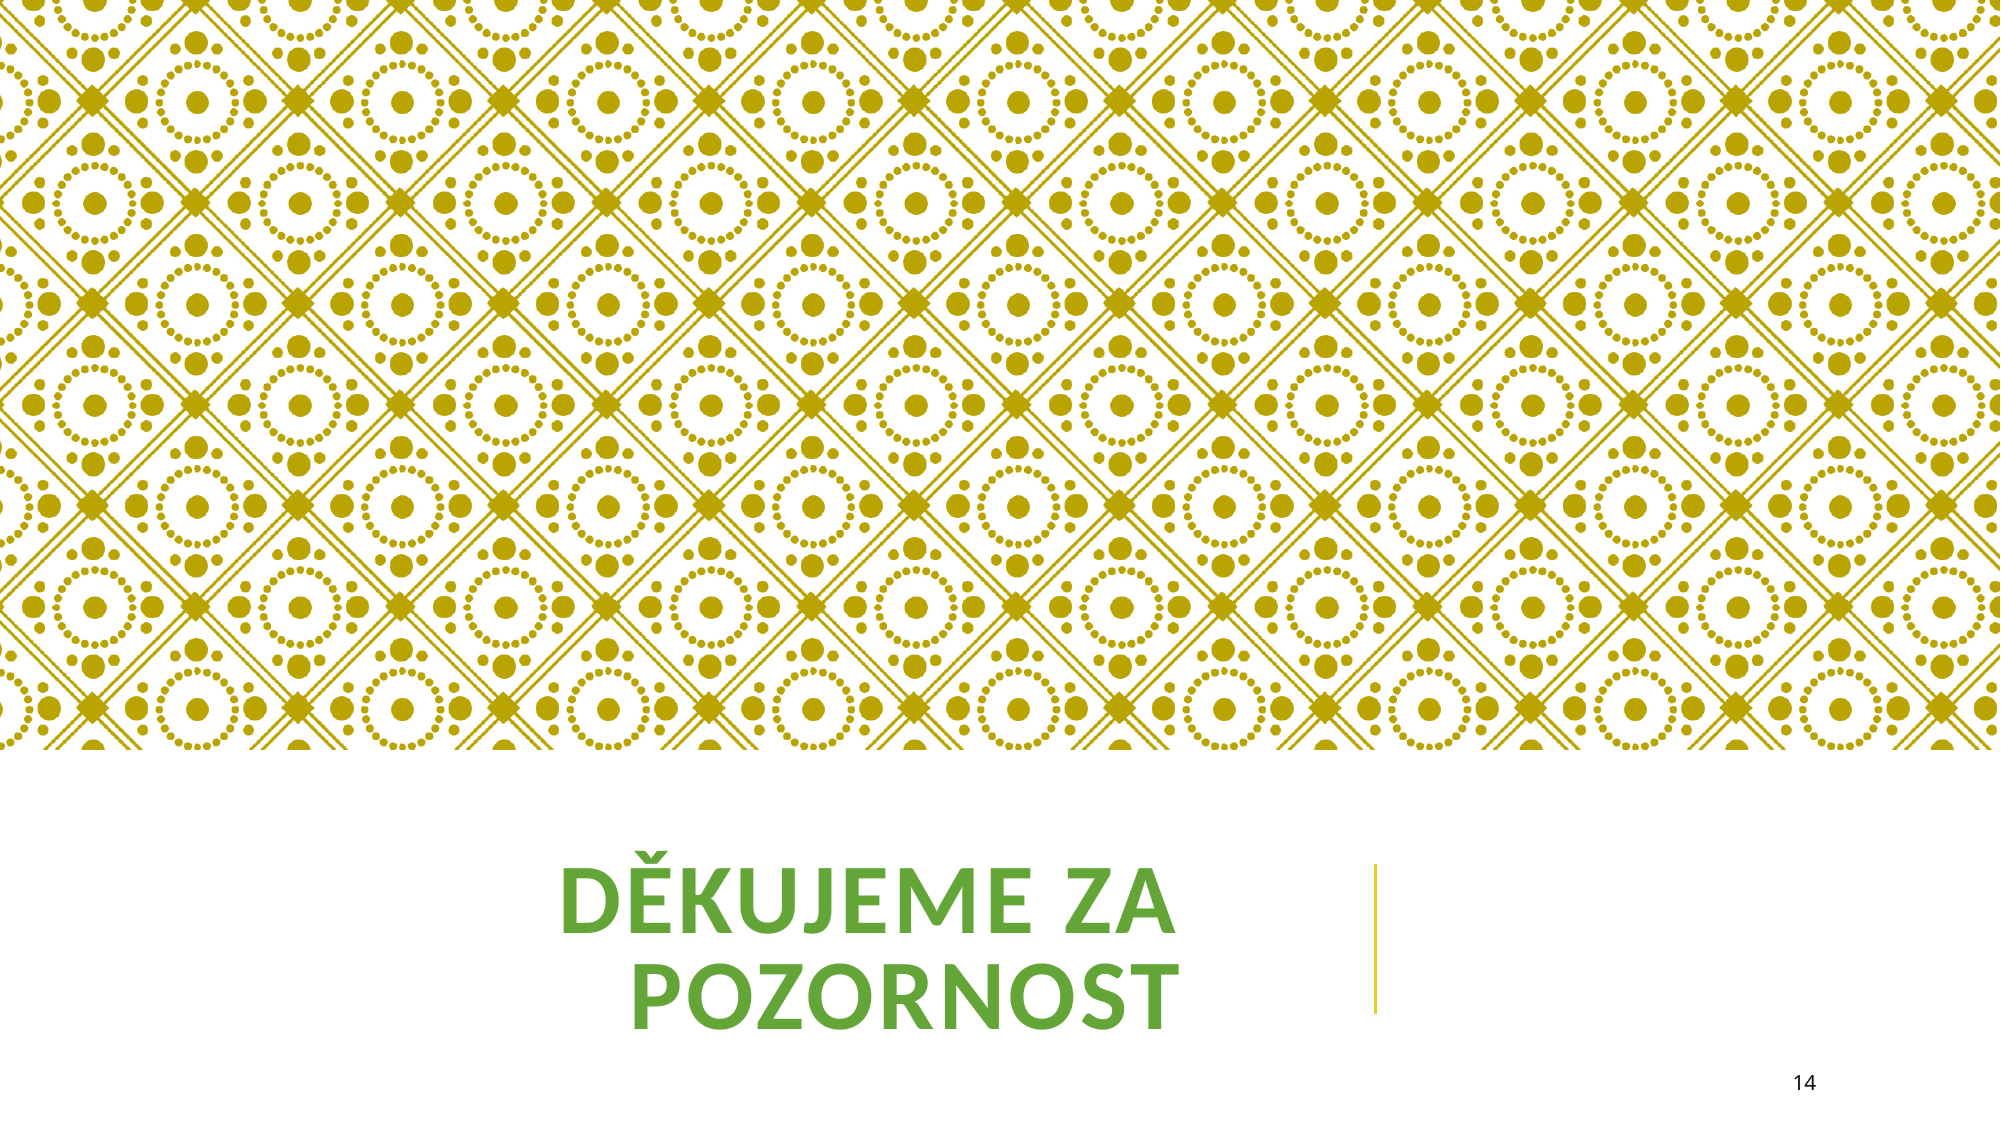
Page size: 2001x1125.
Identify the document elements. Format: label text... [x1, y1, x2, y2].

slide_number 14 [1777, 1061, 1938, 1107]
title děkujeme za pozornost [306, 813, 1197, 1092]
